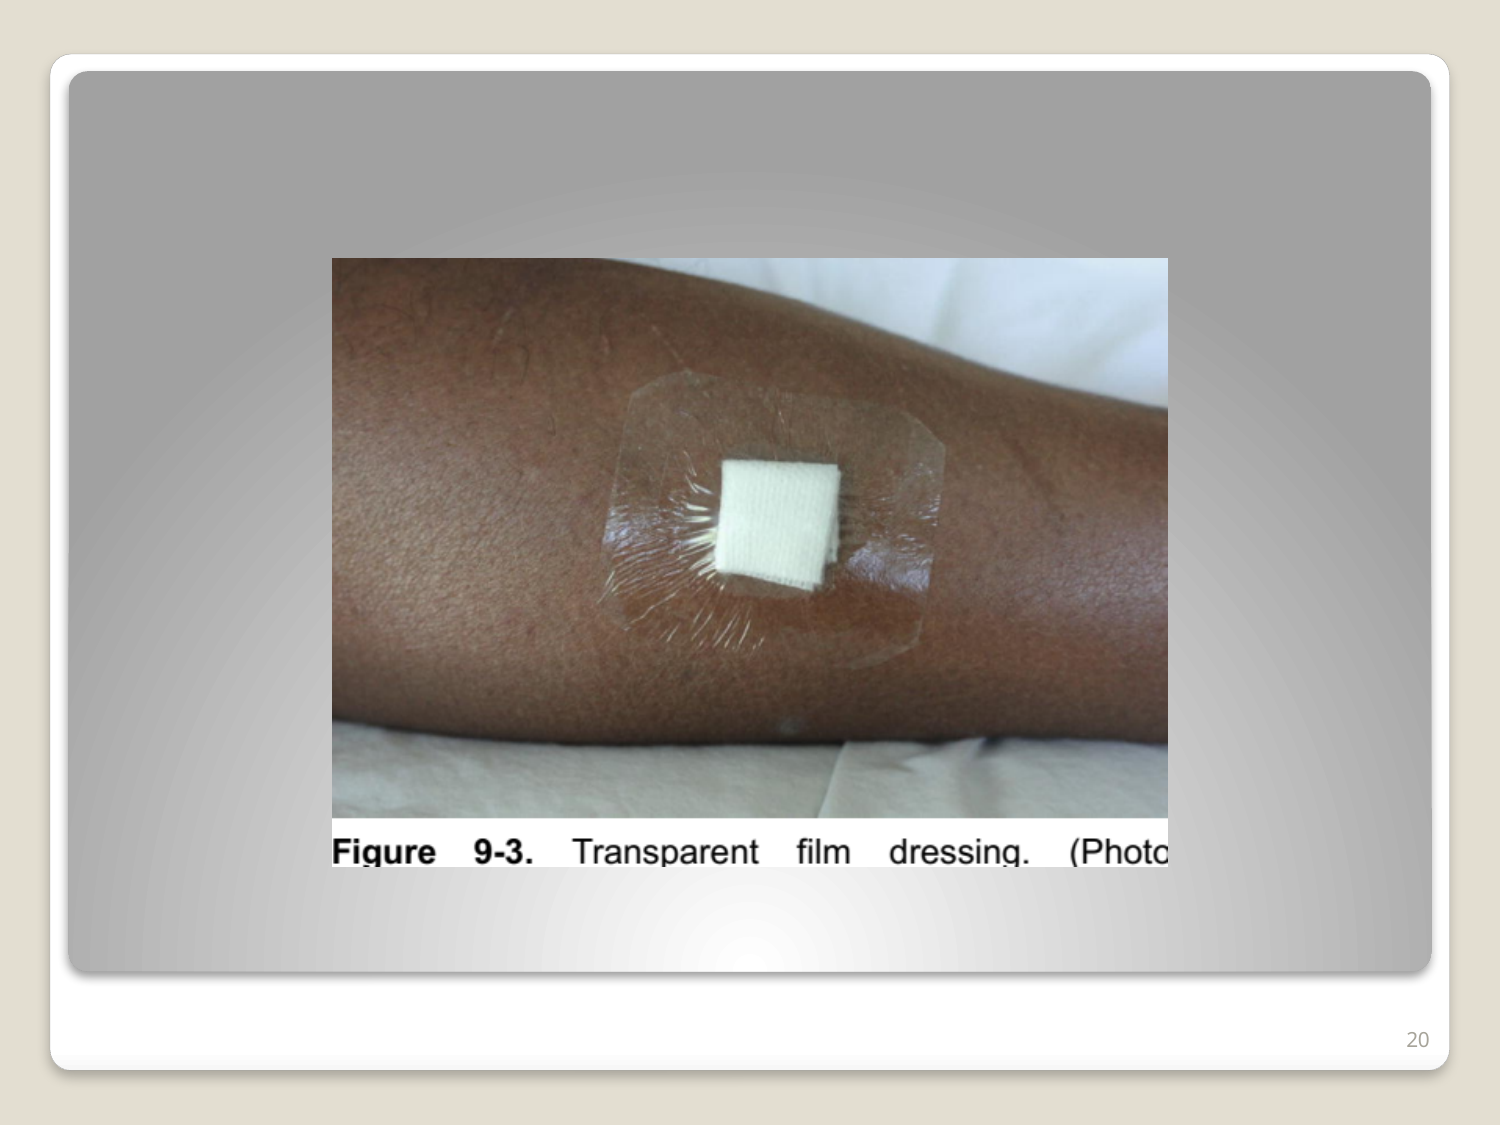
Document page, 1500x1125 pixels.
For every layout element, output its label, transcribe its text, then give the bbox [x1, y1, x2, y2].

slide_number 20 [1369, 1002, 1445, 1063]
picture [332, 258, 1168, 867]
